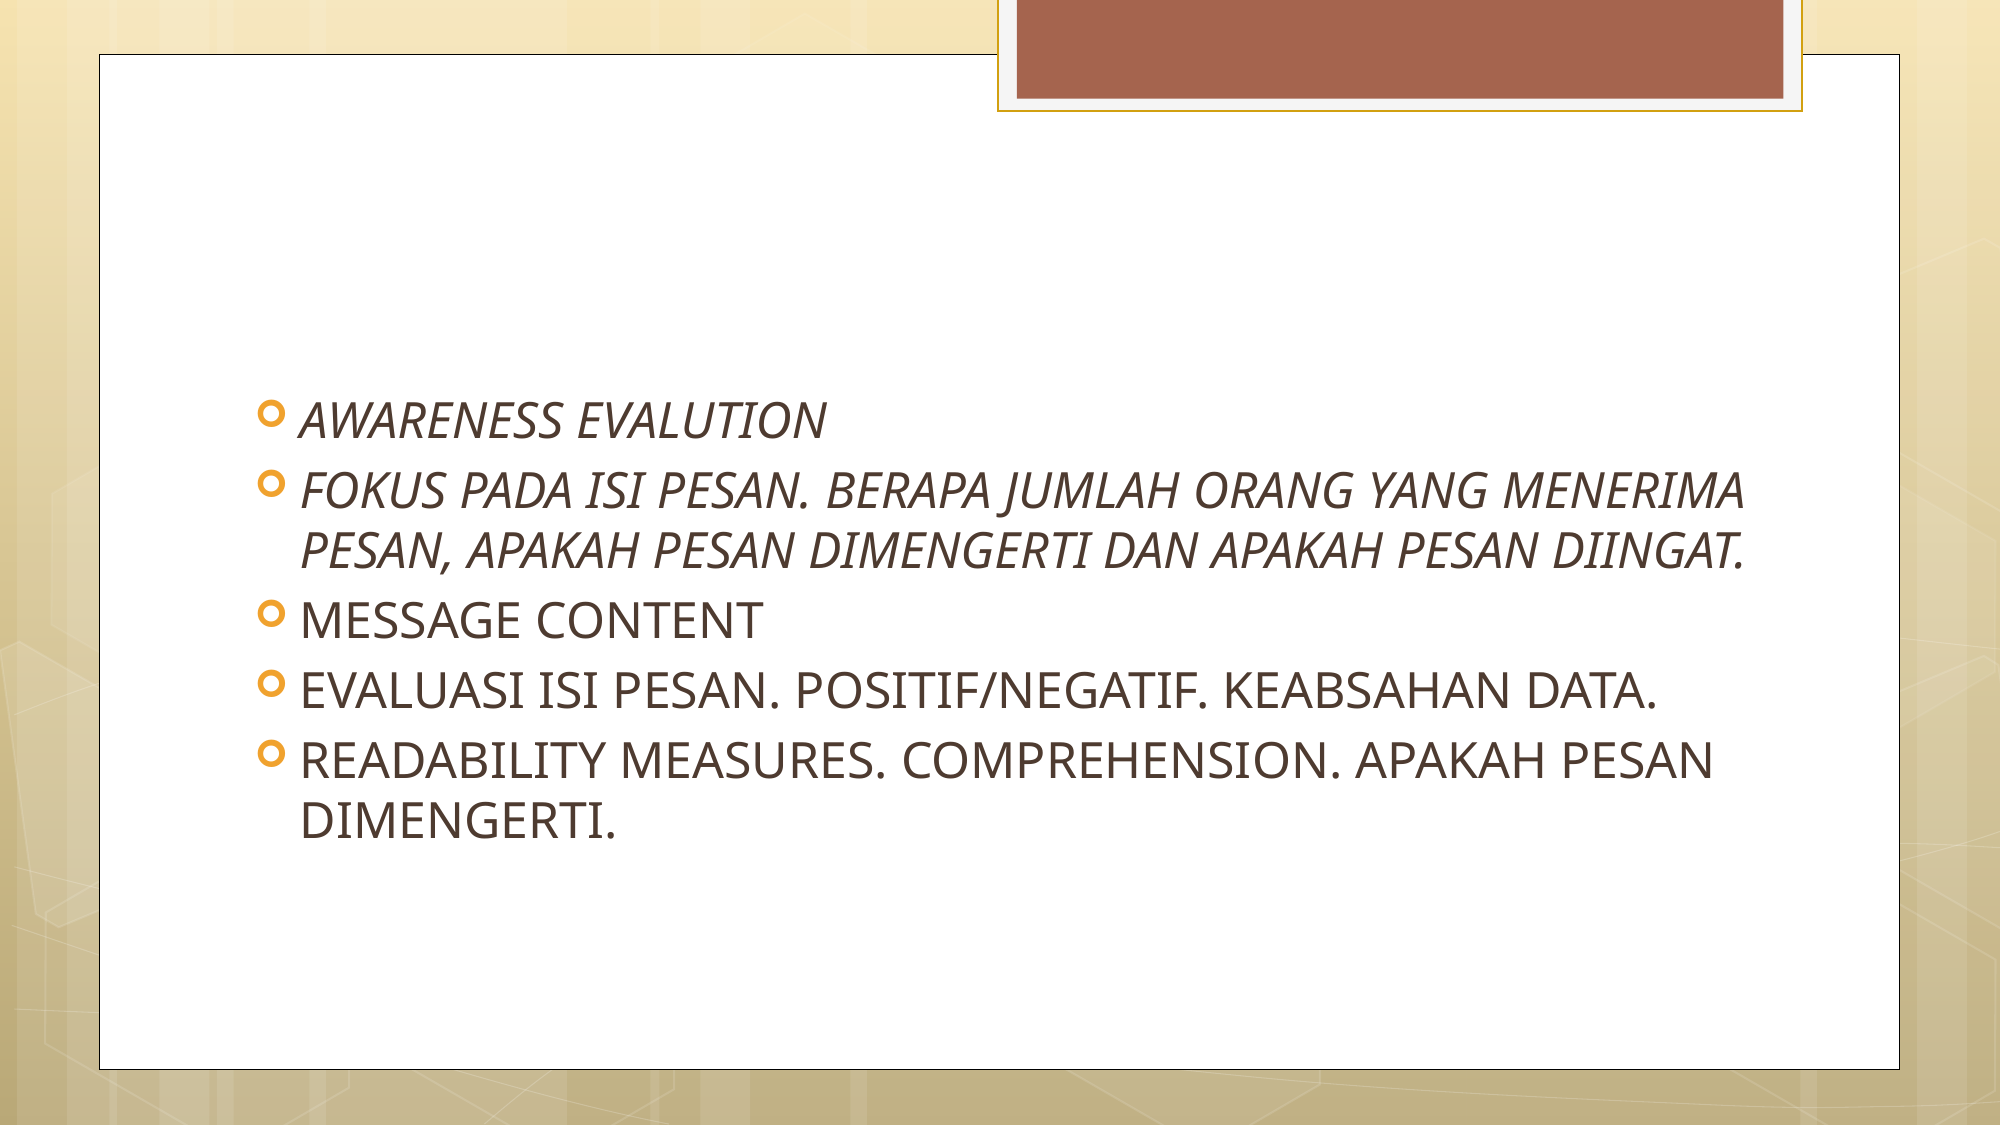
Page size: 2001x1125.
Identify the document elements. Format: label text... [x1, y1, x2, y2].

list AWARENESS EVALUTION FOKUS PADA ISI PESAN. BERAPA JUMLAH ORANG YANG MENERIMA PESAN, APAKAH PESAN DIMENGERTI DAN APAKAH PESAN DIINGAT. MESSAGE CONTENT EVALUASI ISI PESAN. POSITIF/NEGATIF. KEABSAHAN DATA. READABILITY MEASURES. COMPREHENSION. APAKAH PESAN DIMENGERTI. [228, 381, 1769, 957]
